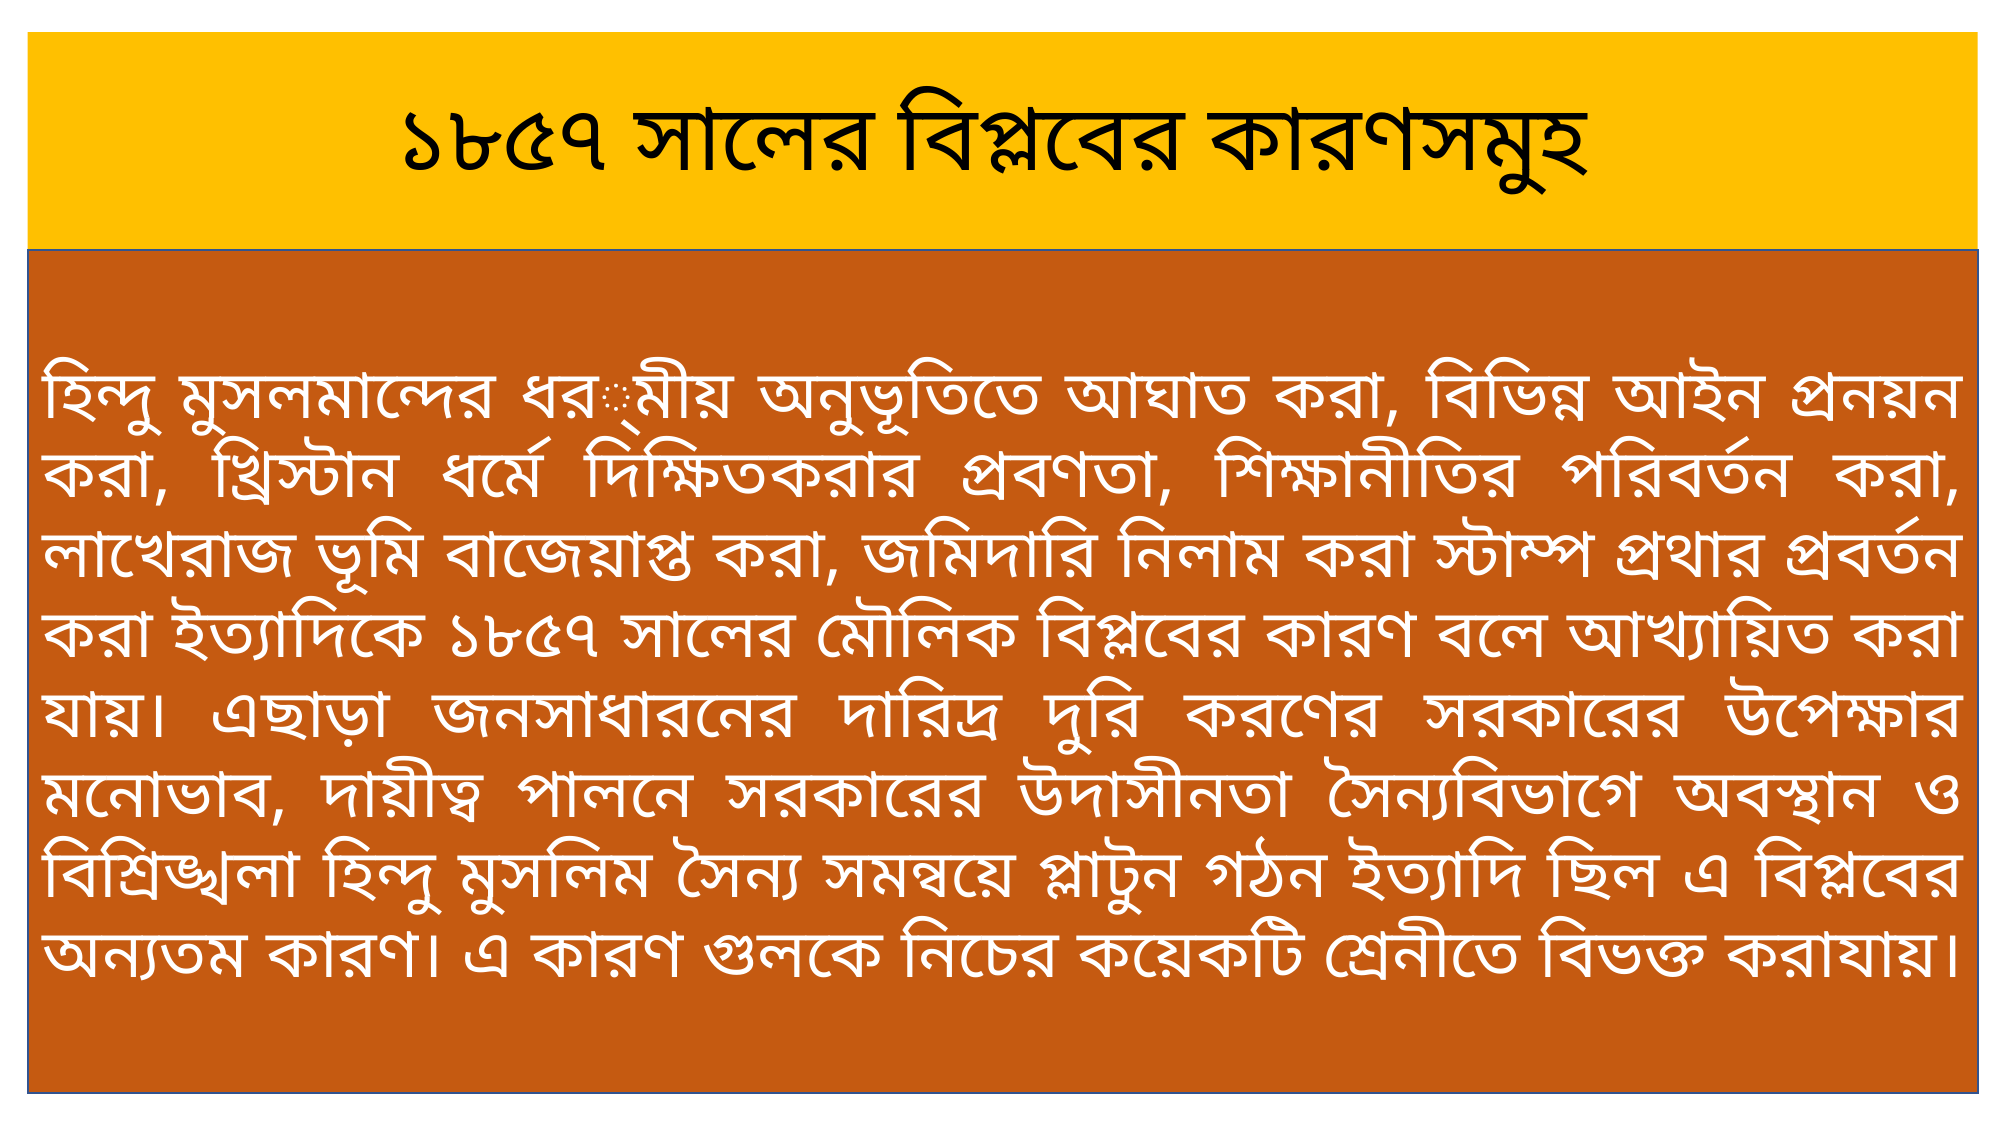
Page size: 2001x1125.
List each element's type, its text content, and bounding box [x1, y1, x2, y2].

text_box হিন্দু মুসলমান্দের ধর্মীয় অনুভূতিতে আঘাত করা, বিভিন্ন আইন প্রনয়ন করা, খ্রিস্টান ধর্মে দিক্ষিতকরার প্রবণতা, শিক্ষানীতির পরিবর্তন করা, লাখেরাজ ভূমি বাজেয়াপ্ত করা, জমিদারি নিলাম করা স্টাম্প প্রথার প্রবর্তন করা ইত্যাদিকে ১৮৫৭ সালের মৌলিক বিপ্লবের কারণ বলে আখ্যায়িত করা যায়। এছাড়া জনসাধারনের দারিদ্র দুরি করণের সরকারের উপেক্ষার মনোভাব, দায়ীত্ব পালনে সরকারের উদাসীনতা সৈন্যবিভাগে অবস্থান ও বিশ্রিঙ্খলা হিন্দু মুসলিম সৈন্য সমন্বয়ে প্লাটুন গঠন ইত্যাদি ছিল এ বিপ্লবের অন্যতম কারণ। এ কারণ গুলকে নিচের কয়েকটি শ্রেনীতে বিভক্ত করাযায়। [27, 249, 1979, 1094]
title ১৮৫৭ সালের বিপ্লবের কারণসমুহ [27, 32, 1978, 249]
